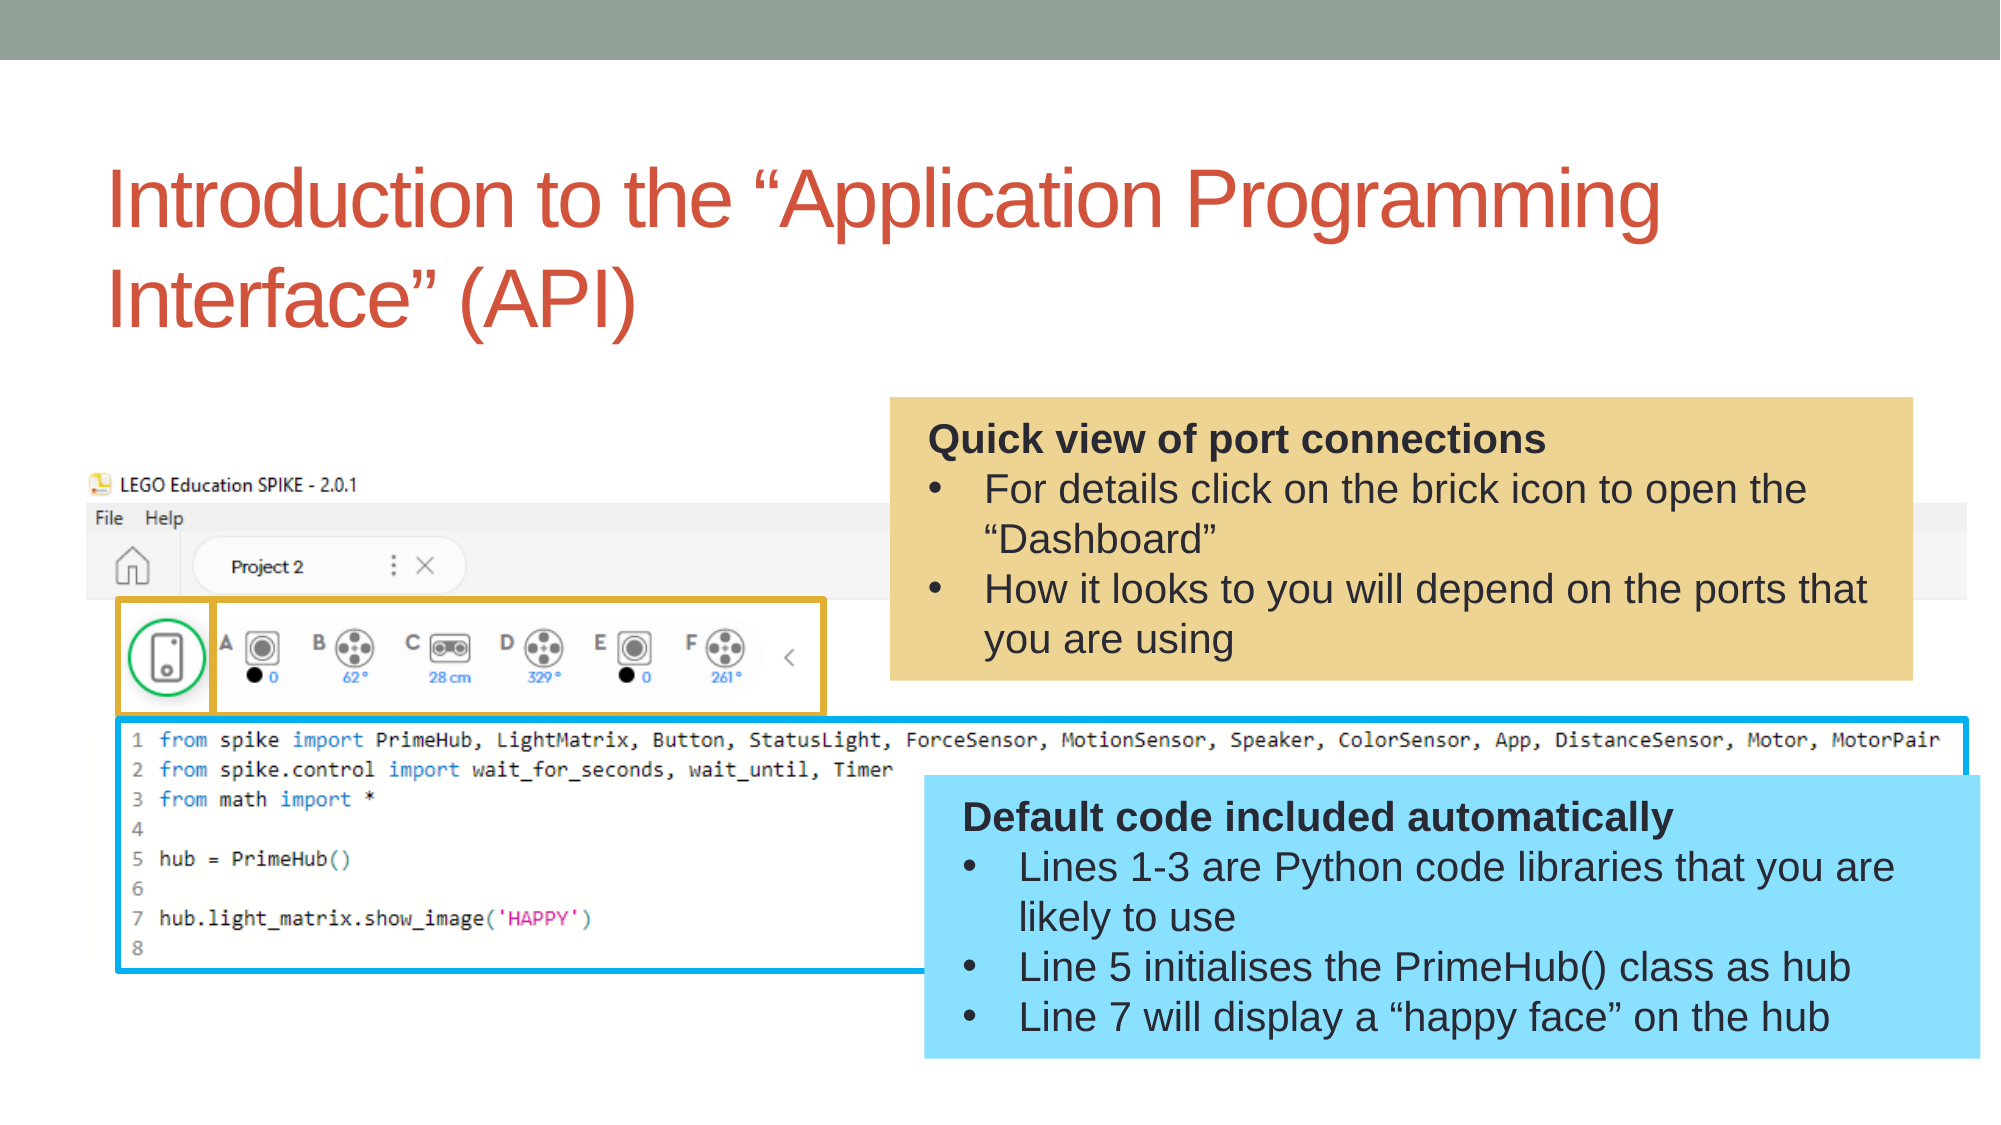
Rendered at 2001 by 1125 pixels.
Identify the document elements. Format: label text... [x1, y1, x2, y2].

text_box Quick view of port connections For details click on the brick icon to open the “Dashboard” How it looks to you will depend on the ports that you are using [890, 397, 1914, 463]
title Introduction to the “Application Programming Interface” (API) [90, 128, 1945, 350]
text_box Default code included automatically Lines 1-3 are Python code libraries that you are likely to use Line 5 initialises the PrimeHub() class as hub Line 7 will display a “happy face” on the hub [924, 775, 1981, 1059]
picture [122, 724, 1967, 972]
picture [86, 467, 1967, 972]
